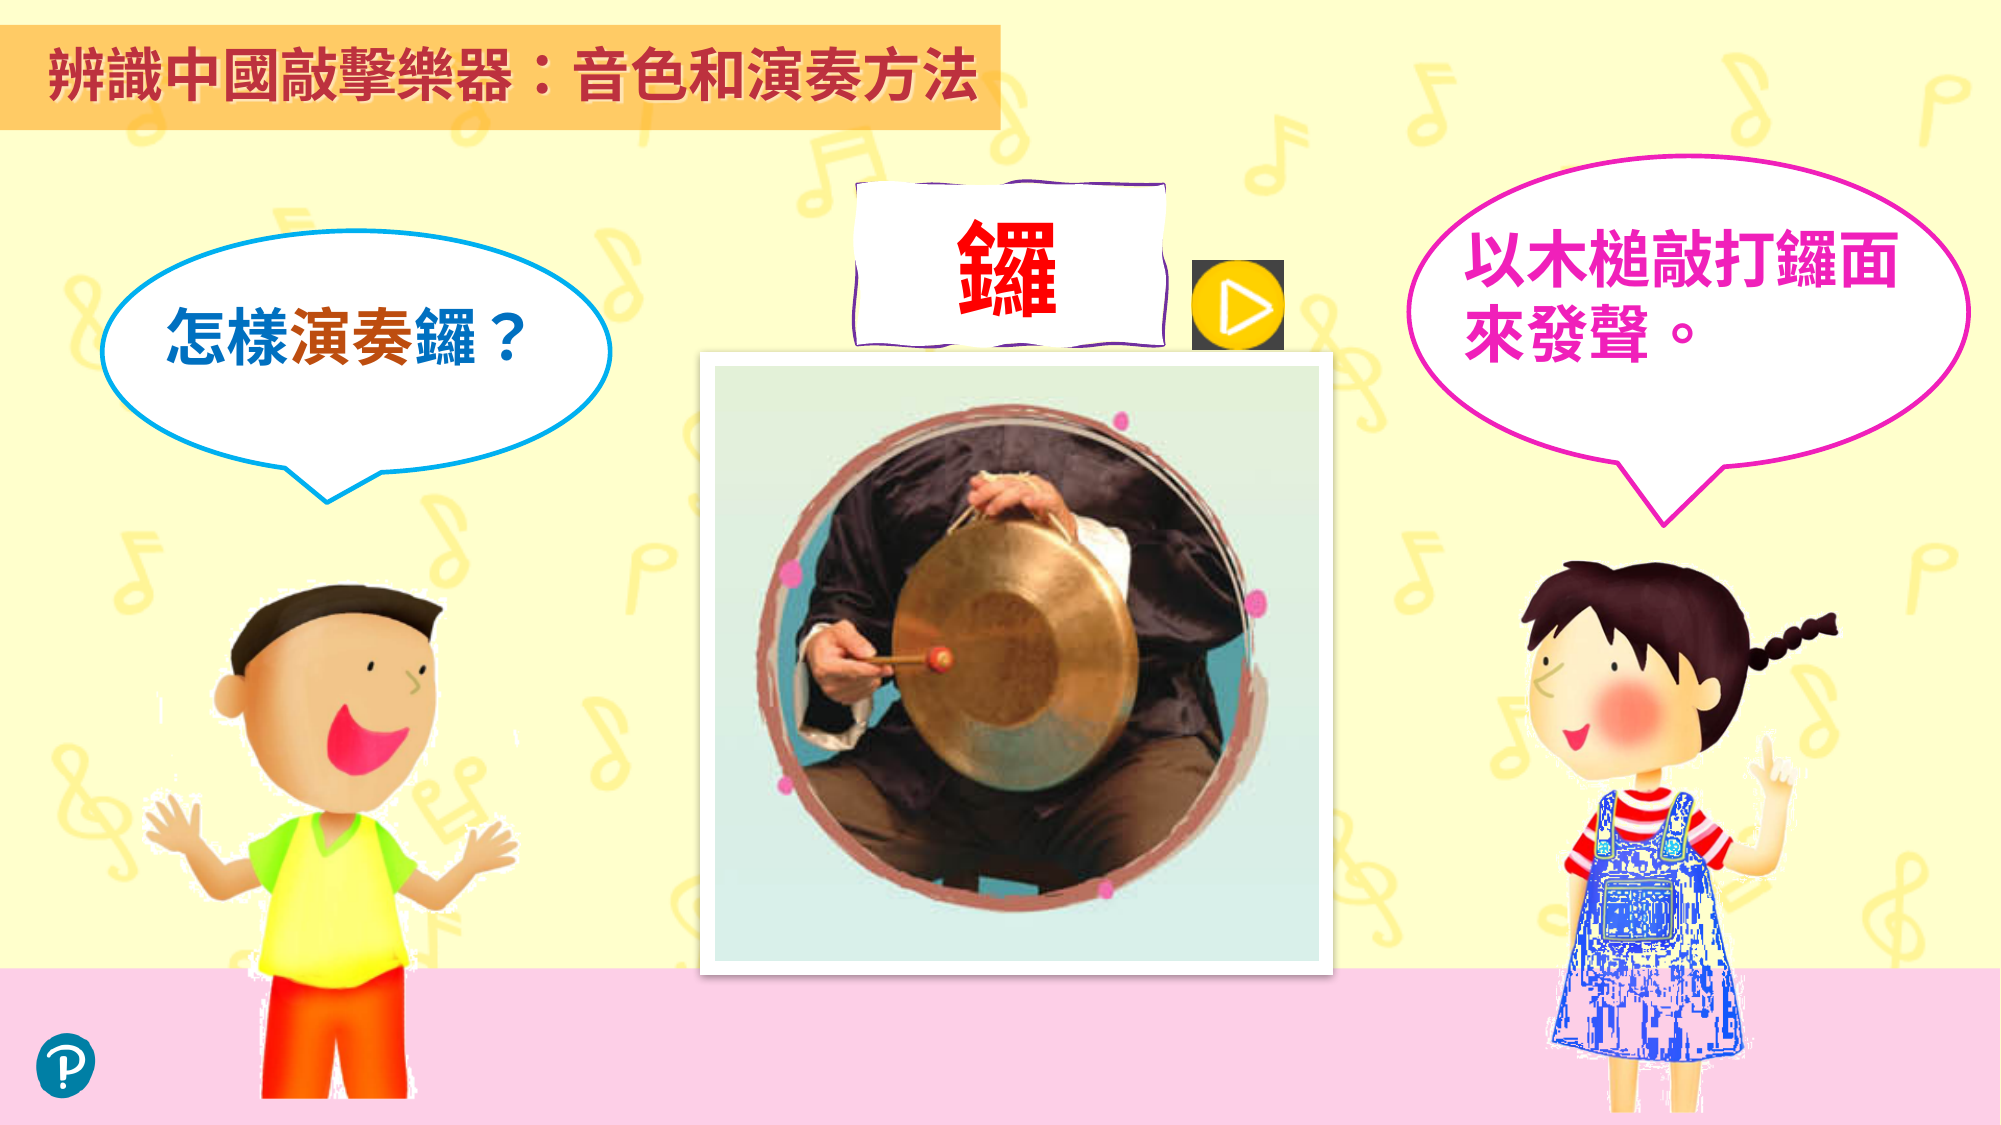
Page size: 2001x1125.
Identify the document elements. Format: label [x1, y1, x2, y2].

text_box [1408, 155, 1969, 469]
text_box [102, 230, 611, 474]
picture [0, 0, 2001, 1125]
text_box [856, 183, 1165, 346]
